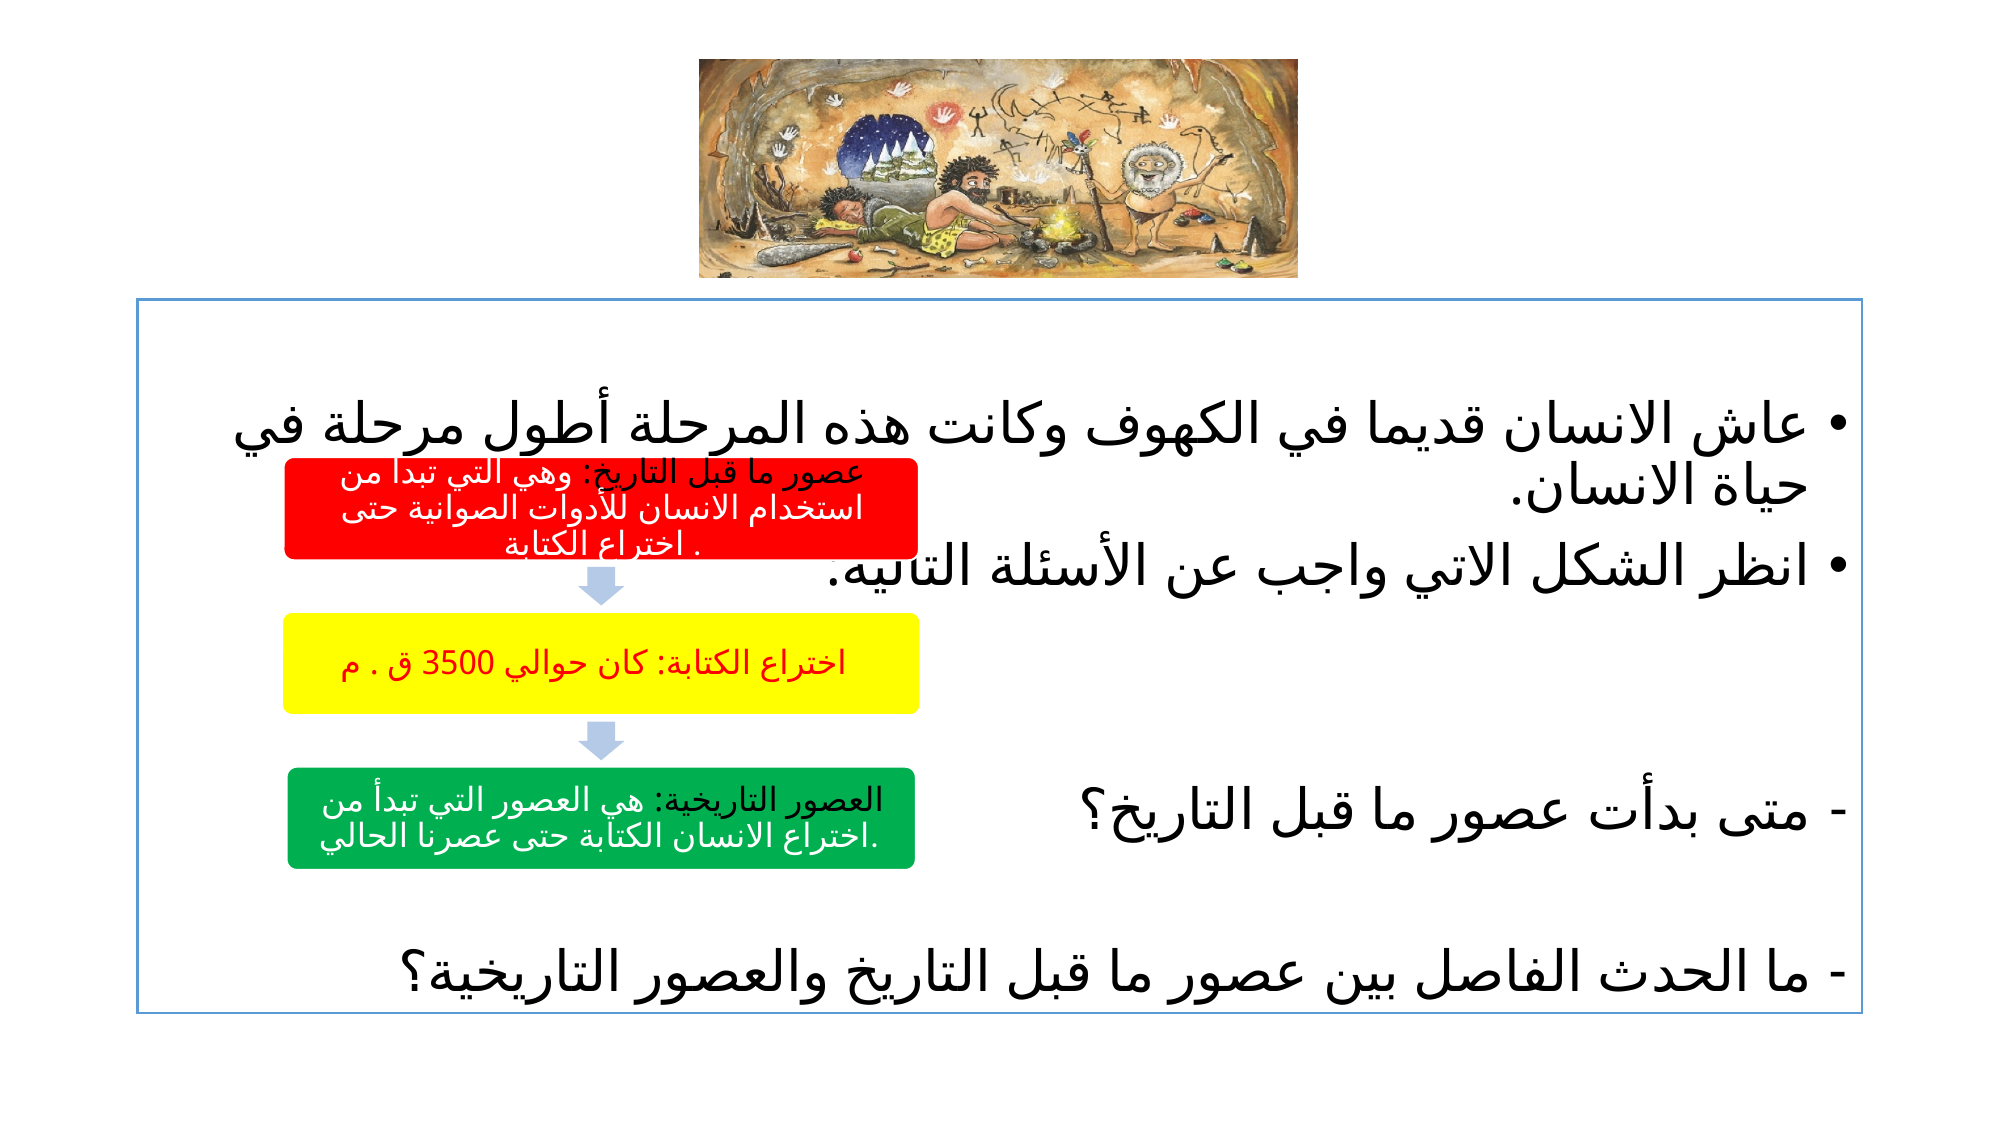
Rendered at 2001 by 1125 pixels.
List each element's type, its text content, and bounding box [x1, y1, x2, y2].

list عاش الانسان قديما في الكهوف وكانت هذه المرحلة أطول مرحلة في حياة الانسان. انظر الشكل الاتي واجب عن الأسئلة التالية: متى بدأت عصور ما قبل التاريخ؟ - ما الحدث الفاصل بين عصور ما قبل التاريخ والعصور التاريخية؟ [136, 298, 1863, 1014]
picture [699, 59, 1298, 278]
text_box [205, 457, 998, 870]
